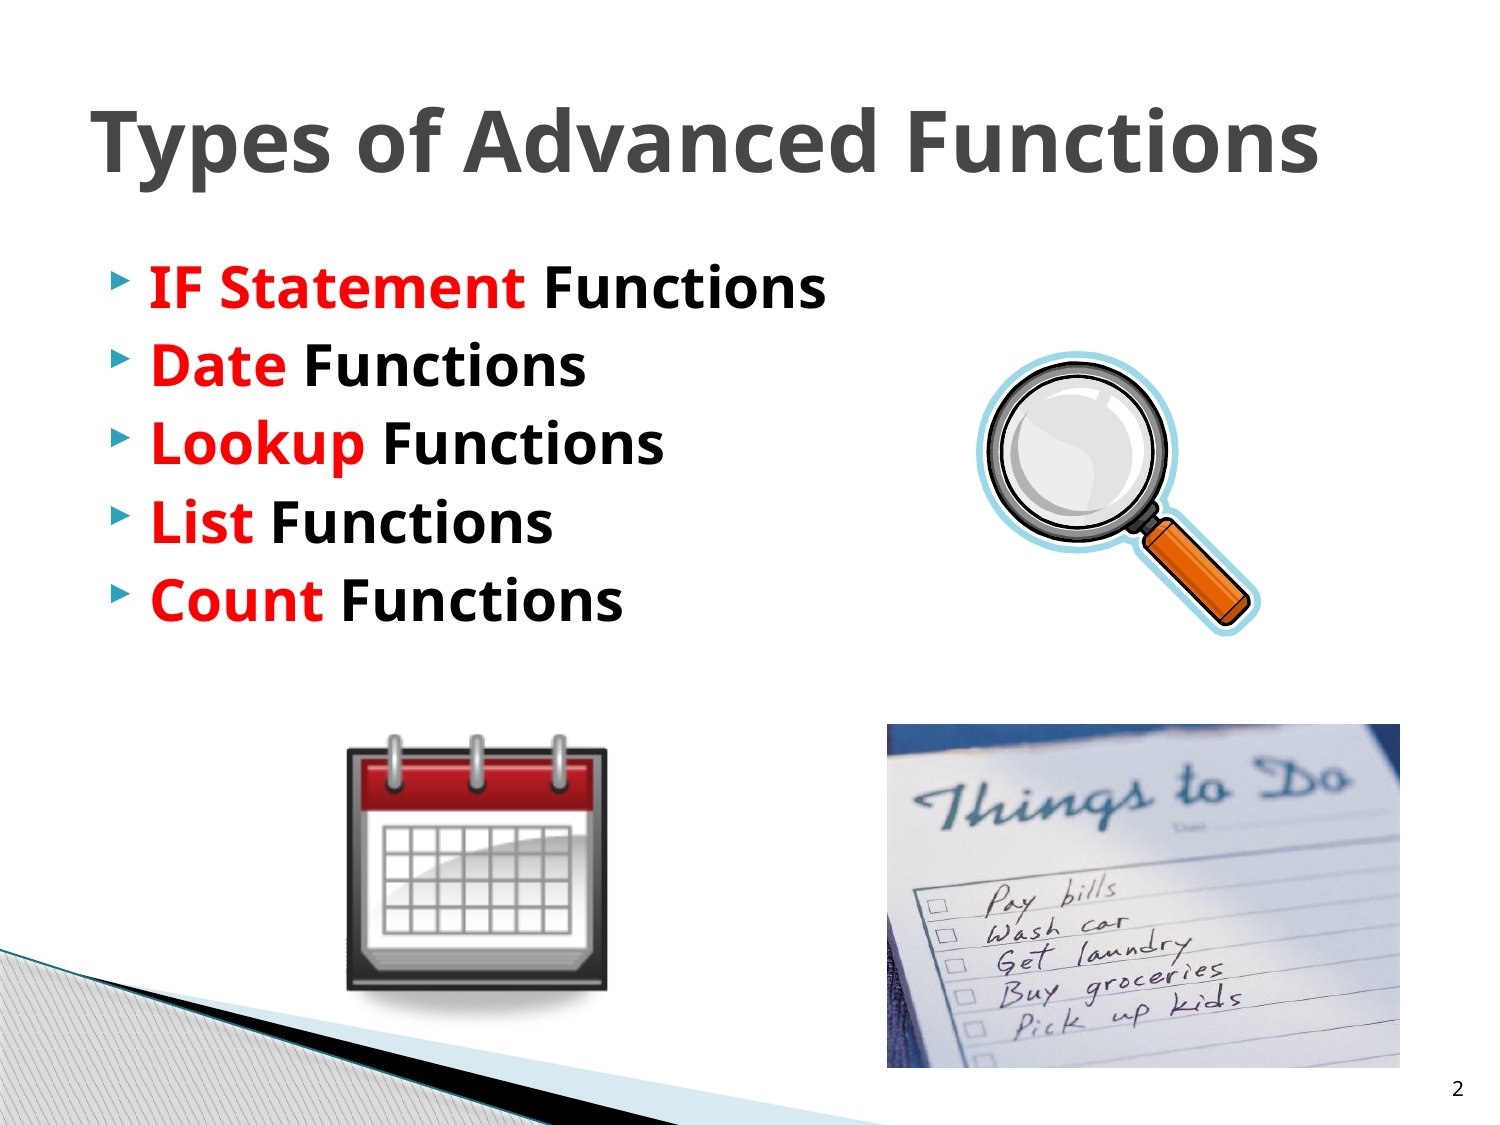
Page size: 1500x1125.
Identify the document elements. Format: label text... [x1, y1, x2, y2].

slide_number 2 [1418, 1051, 1479, 1112]
picture [887, 724, 1401, 1068]
list IF Statement Functions Date Functions Lookup Functions List Functions Count Functions [75, 243, 1425, 986]
picture [974, 349, 1263, 638]
title Types of Advanced Functions [75, 45, 1425, 233]
picture [324, 724, 626, 1026]
